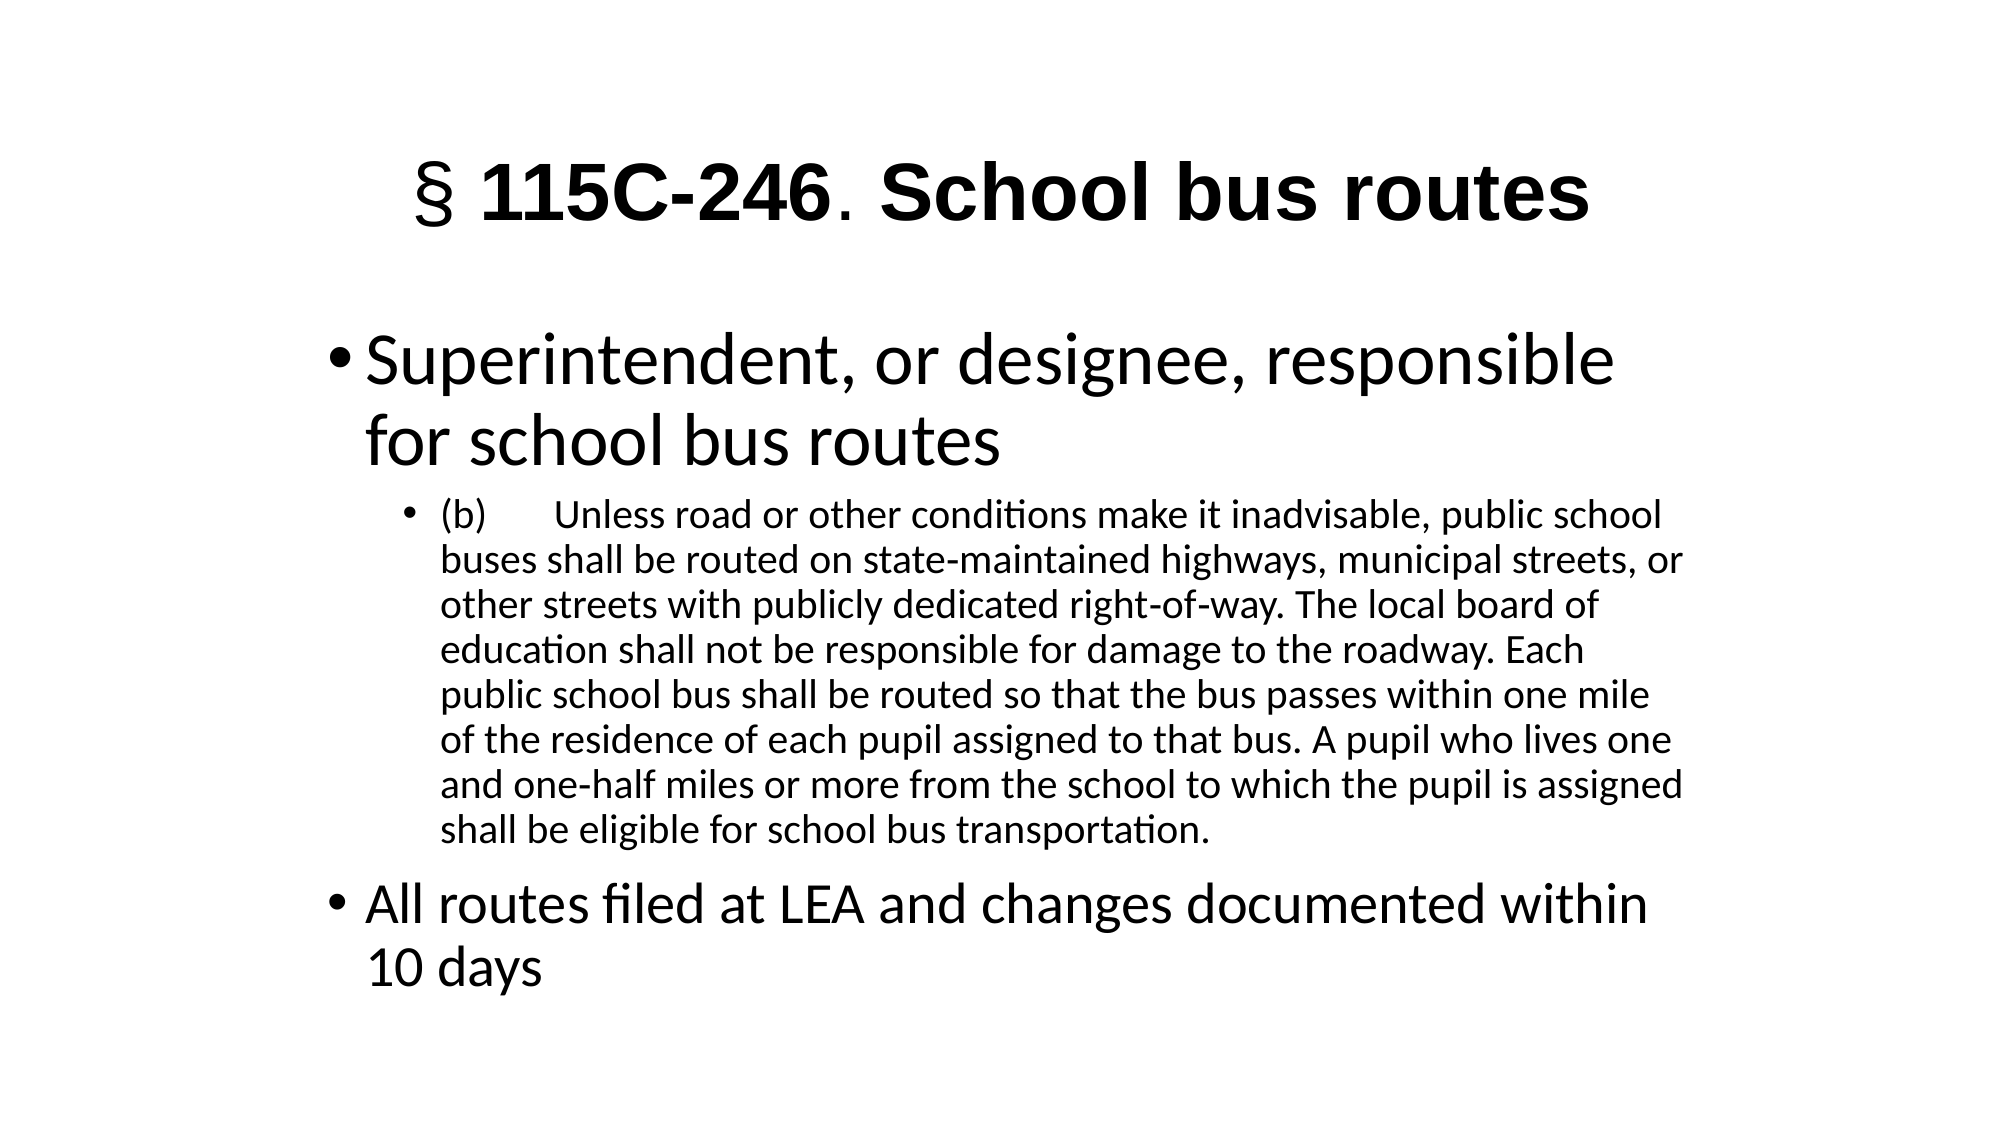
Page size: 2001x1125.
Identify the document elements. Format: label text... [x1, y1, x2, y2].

title § 115C-246. School bus routes [396, 99, 1616, 288]
list Superintendent, or designee, responsible for school bus routes (b) Unless road or other conditions make it inadvisable, public school buses shall be routed on state‑maintained highways, municipal streets, or other streets with publicly dedicated right‑of‑way. The local board of education shall not be responsible for damage to the roadway. Each public school bus shall be routed so that the bus passes within one mile of the residence of each pupil assigned to that bus. A pupil who lives one and one‑half miles or more from the school to which the pupil is assigned shall be eligible for school bus transportation. All routes filed at LEA and changes documented within 10 days [312, 312, 1700, 1075]
